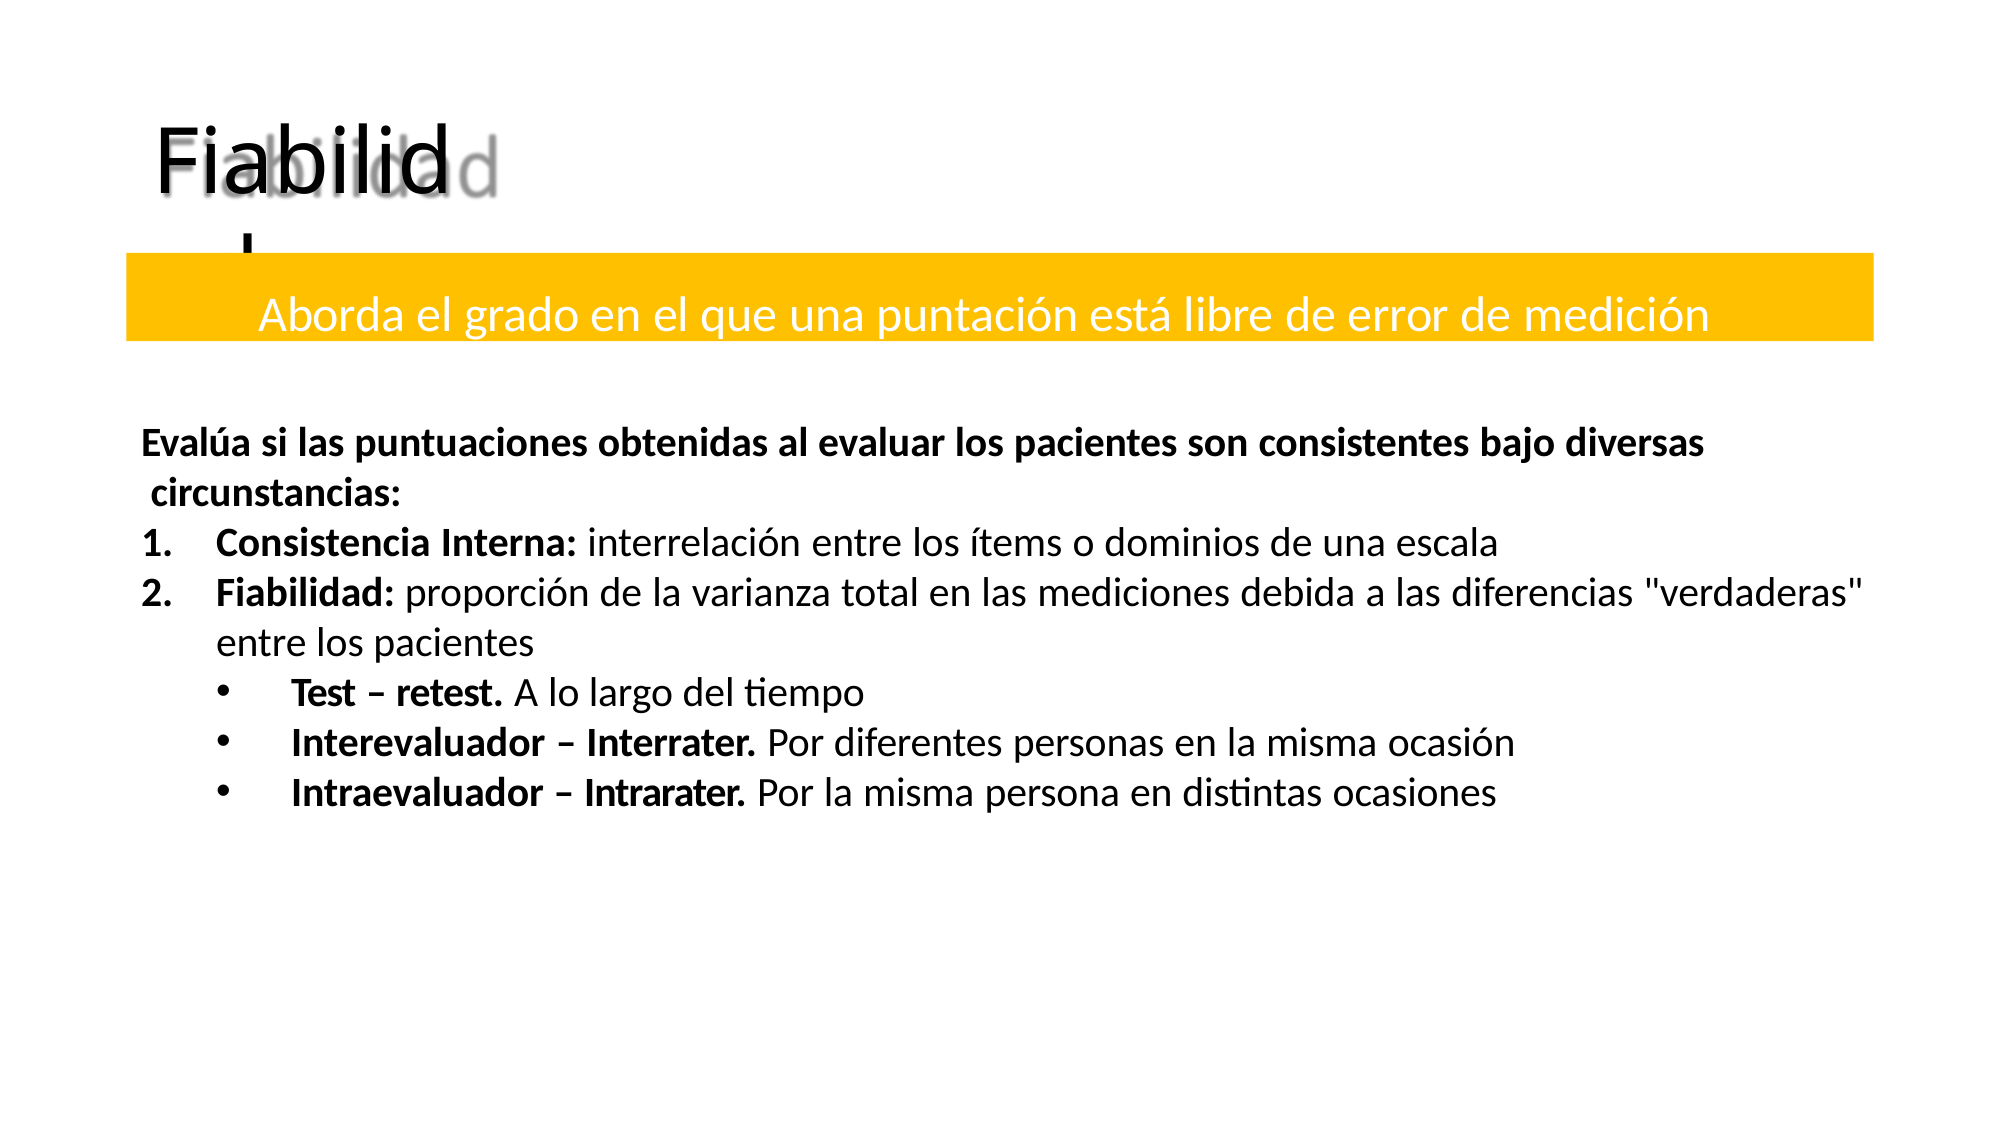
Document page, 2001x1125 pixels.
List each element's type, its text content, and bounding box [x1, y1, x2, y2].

picture [95, 78, 561, 281]
text_box Evalúa si las puntuaciones obtenidas al evaluar los pacientes son consistentes bajo diversas circunstancias: Consistencia Interna: interrelación entre los ítems o dominios de una escala Fiabilidad: proporción de la varianza total en las mediciones debida a las diferencias "verdaderas" entre los pacientes Test – retest. A lo largo del tiempo Interevaluador – Interrater. Por diferentes personas en la misma ocasión Intraevaluador – Intrarater. Por la misma persona en distintas ocasiones [139, 413, 1874, 816]
text_box Aborda el grado en el que una puntación está libre de error de medición [126, 252, 1874, 342]
